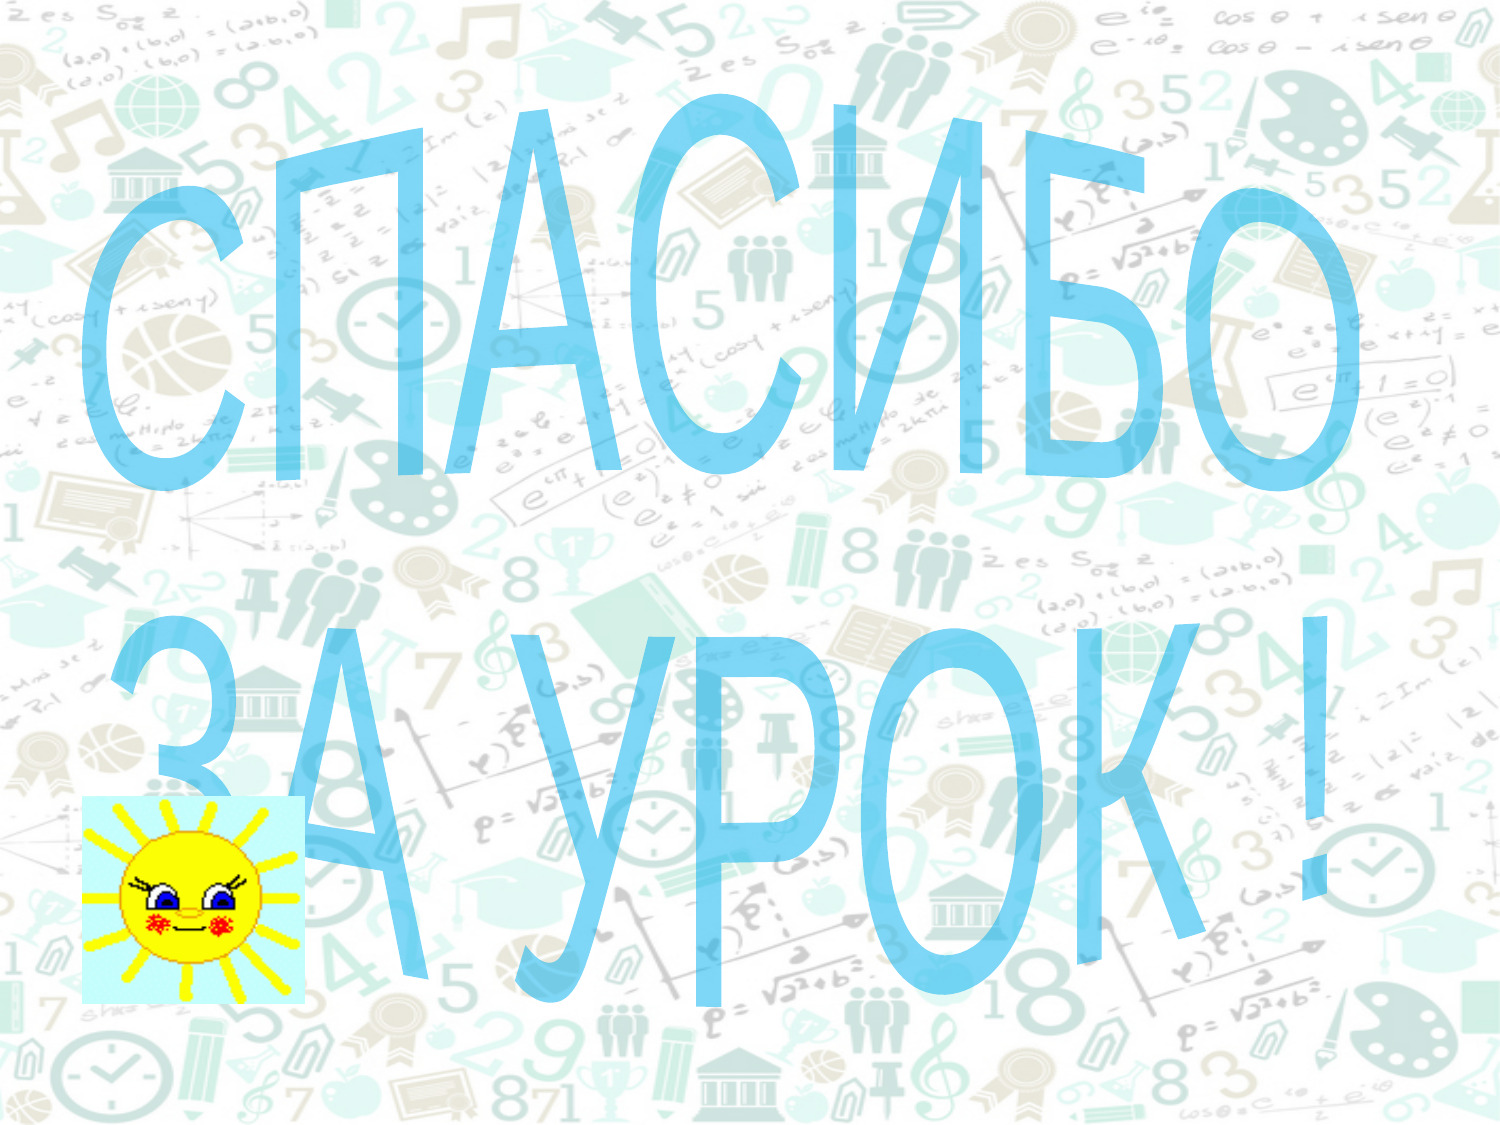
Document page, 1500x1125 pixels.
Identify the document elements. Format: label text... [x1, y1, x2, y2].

picture [81, 796, 305, 1004]
text_box №24 Основания трапеции равны 16 и 34. Найдите отрезок, соединяющий середины диагоналей трапеции. [0, 0, 1500, 1125]
